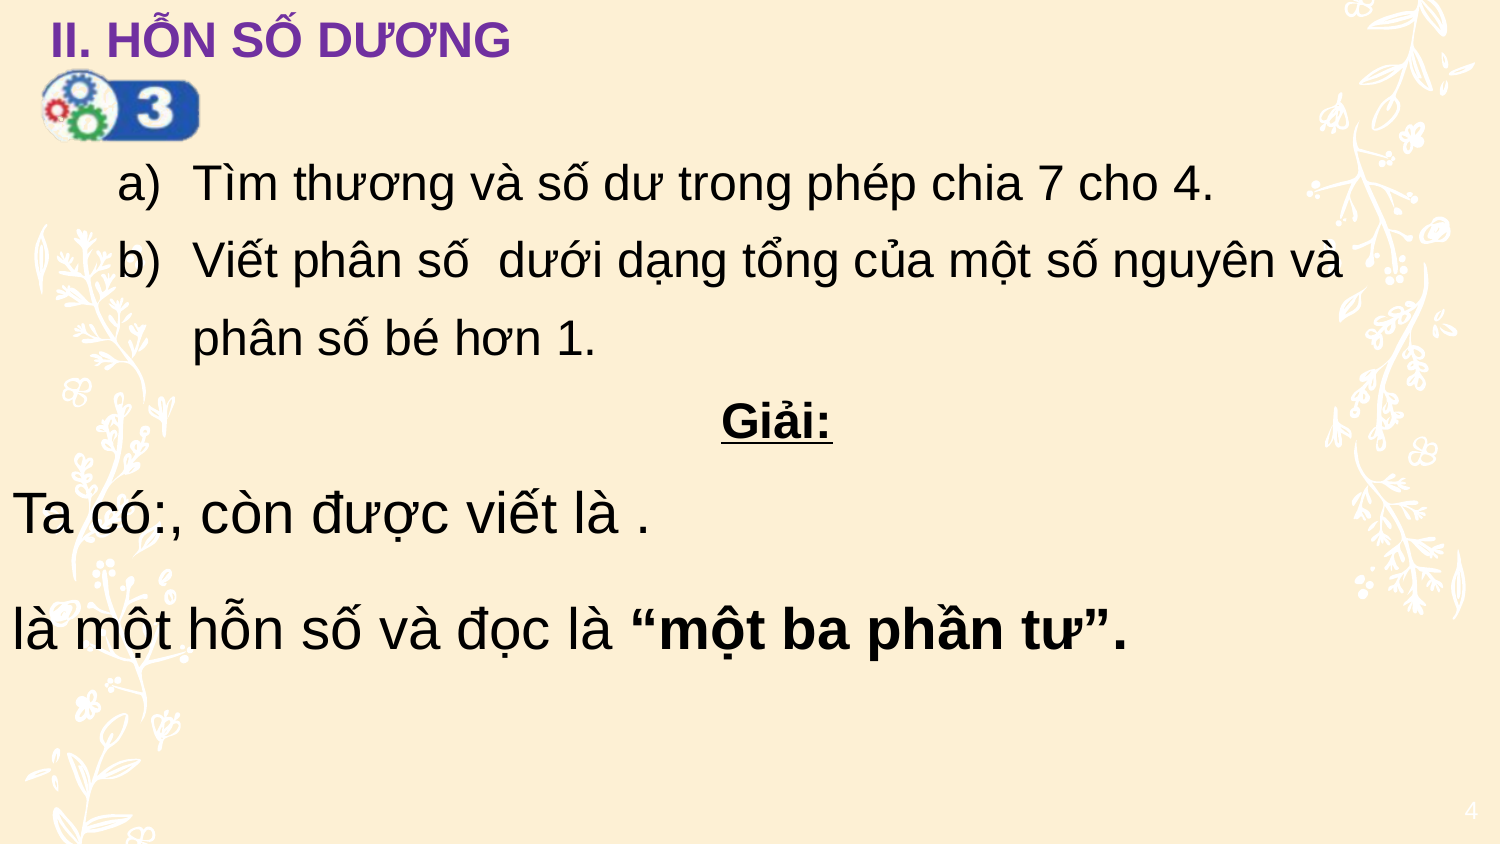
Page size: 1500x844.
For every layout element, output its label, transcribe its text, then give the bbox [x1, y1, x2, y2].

text_box Giải: [665, 381, 889, 457]
text_box II. HỖN SỐ DƯƠNG [35, 0, 889, 75]
slide_number 4 [1403, 779, 1494, 844]
picture [35, 55, 209, 152]
